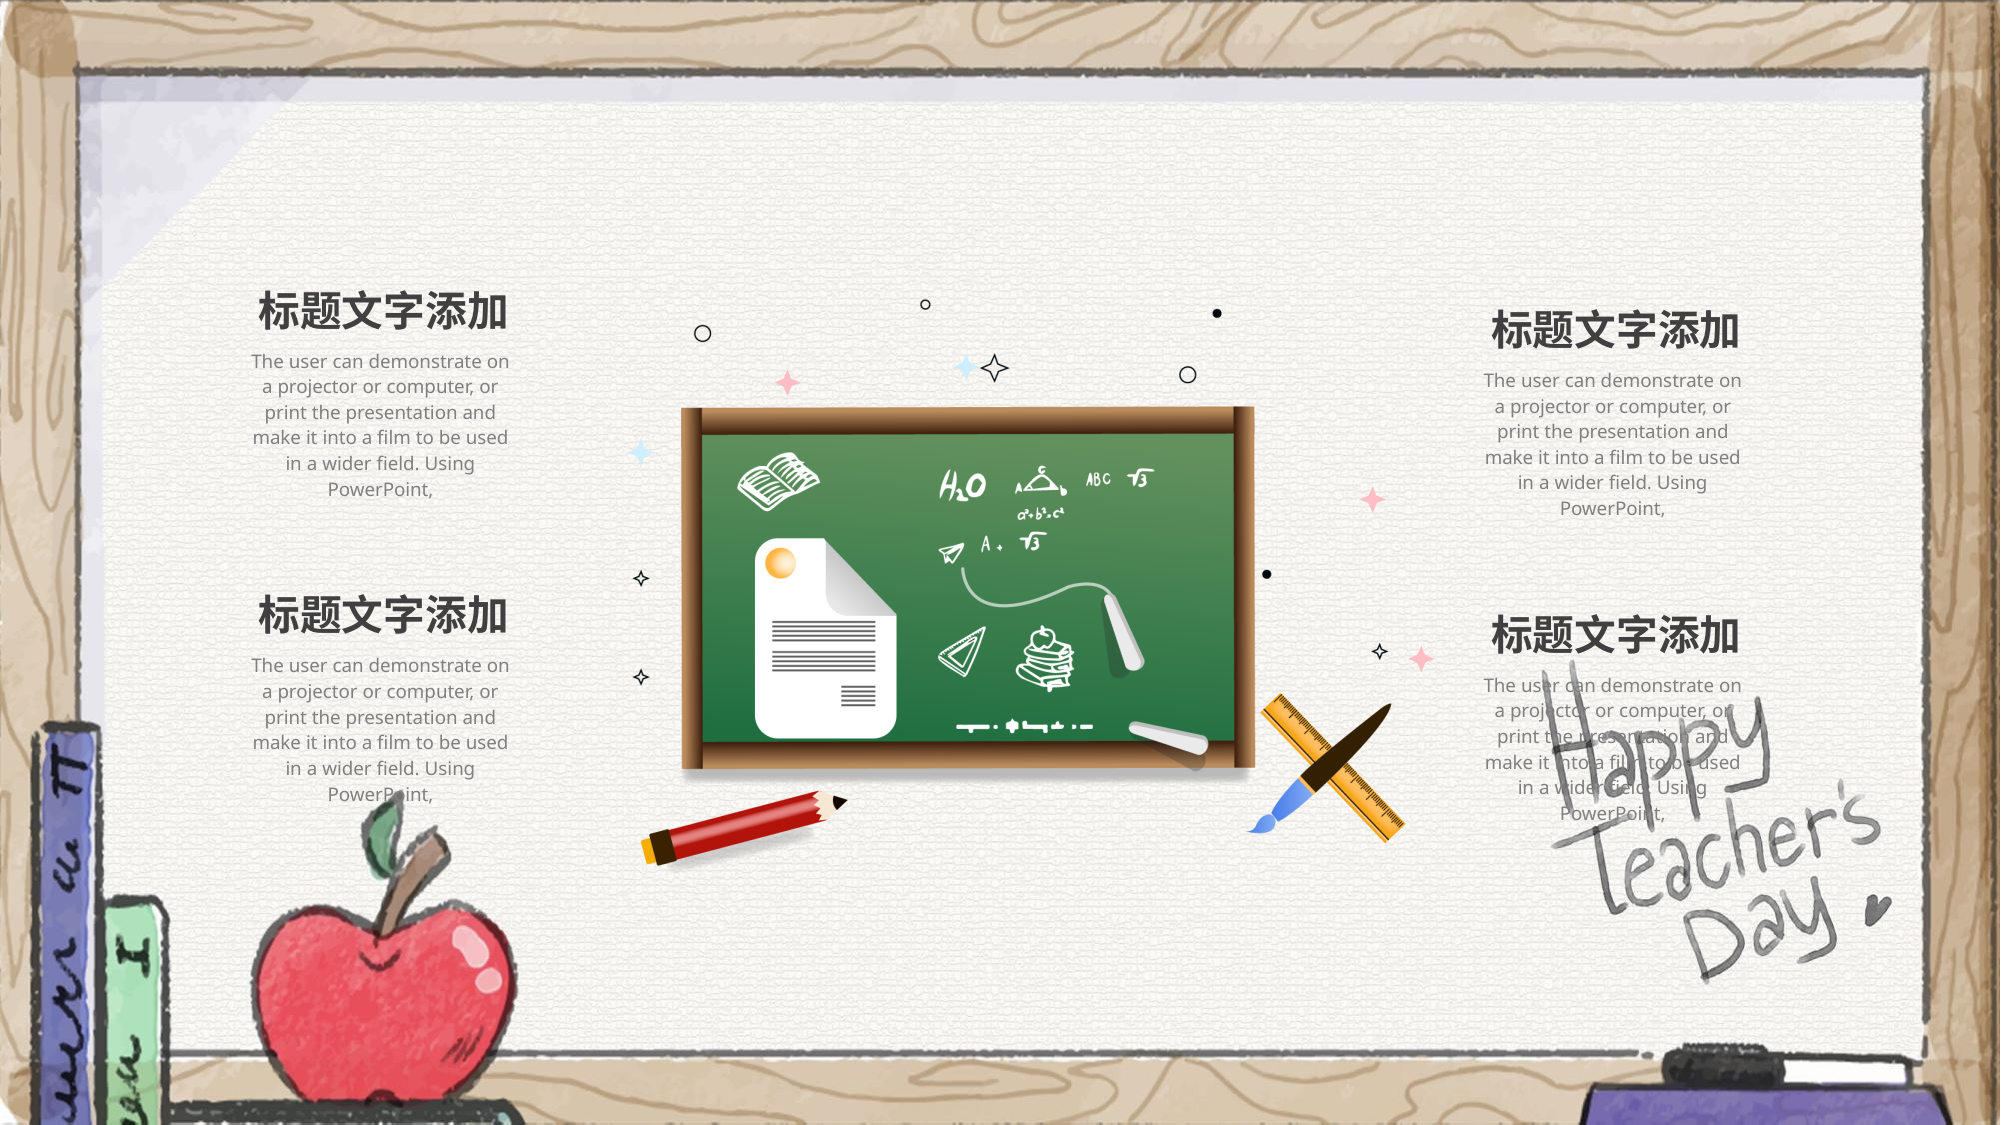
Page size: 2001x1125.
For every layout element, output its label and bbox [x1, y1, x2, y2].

text_box [97, 571, 670, 813]
picture [0, 0, 2000, 1125]
text_box [1330, 591, 1903, 832]
text_box [1330, 286, 1903, 527]
text_box [97, 267, 670, 508]
